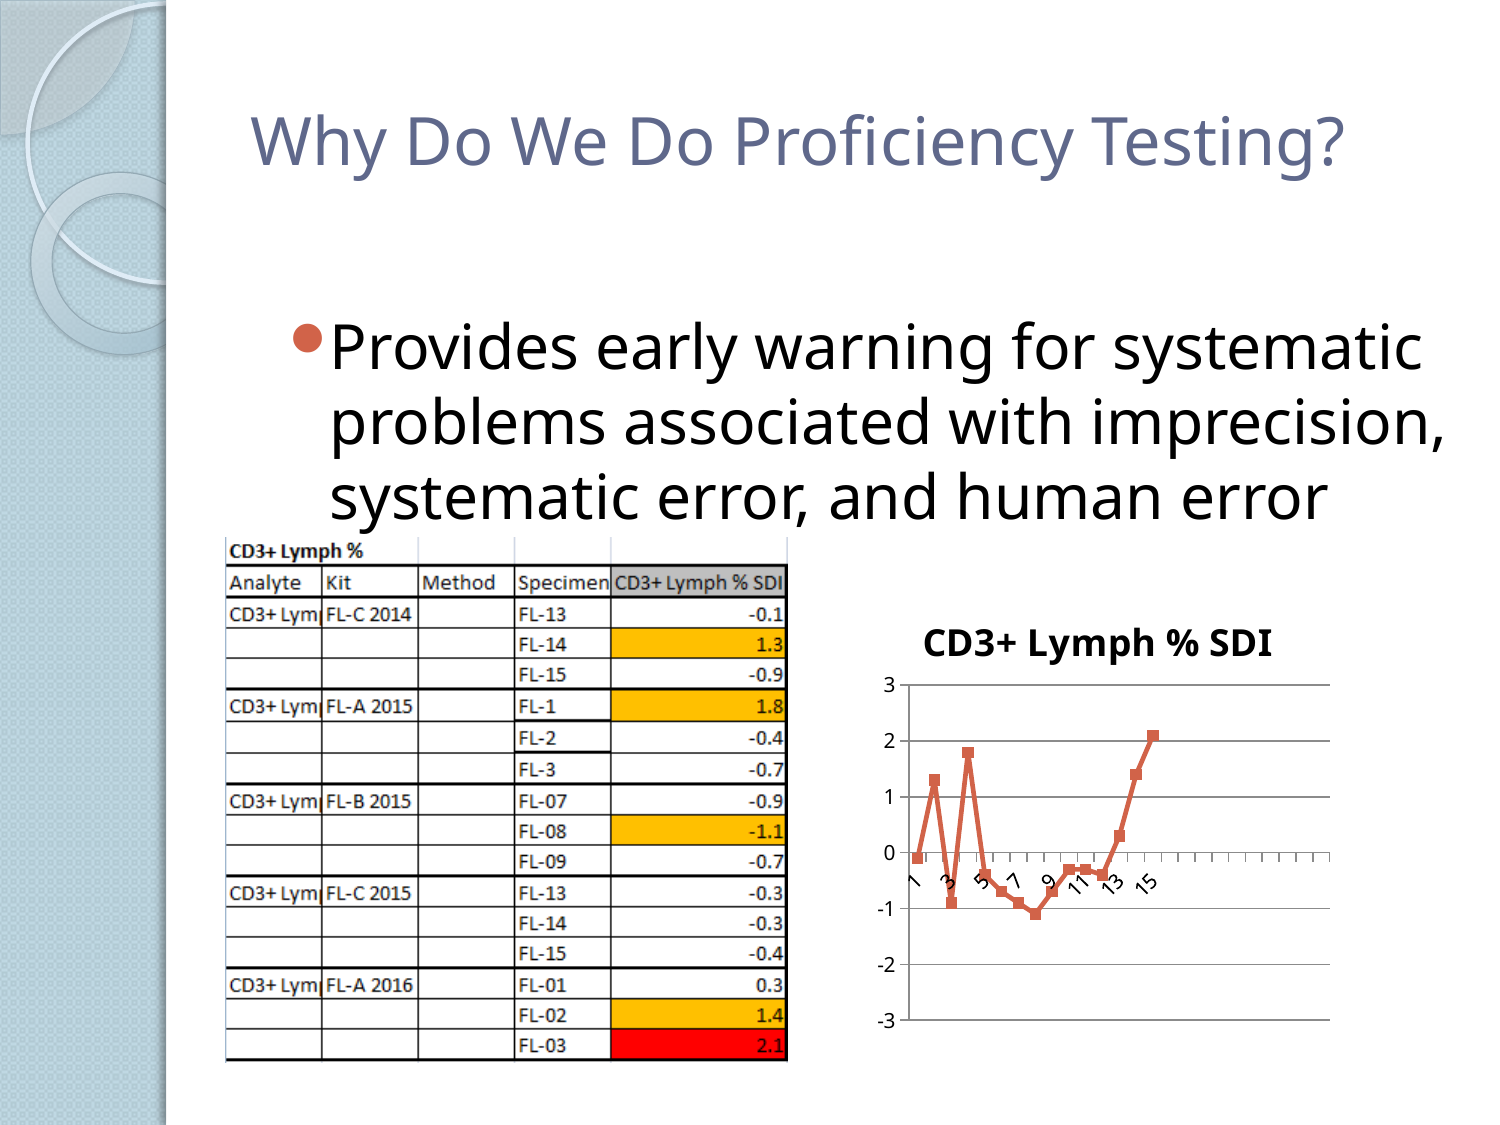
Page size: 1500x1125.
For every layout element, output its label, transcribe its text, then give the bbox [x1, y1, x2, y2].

chart [849, 587, 1346, 1035]
picture [224, 537, 788, 1063]
list Provides early warning for systematic problems associated with imprecision, systematic error, and human error [262, 299, 1466, 550]
title Why Do We Do Proficiency Testing? [235, 45, 1466, 233]
